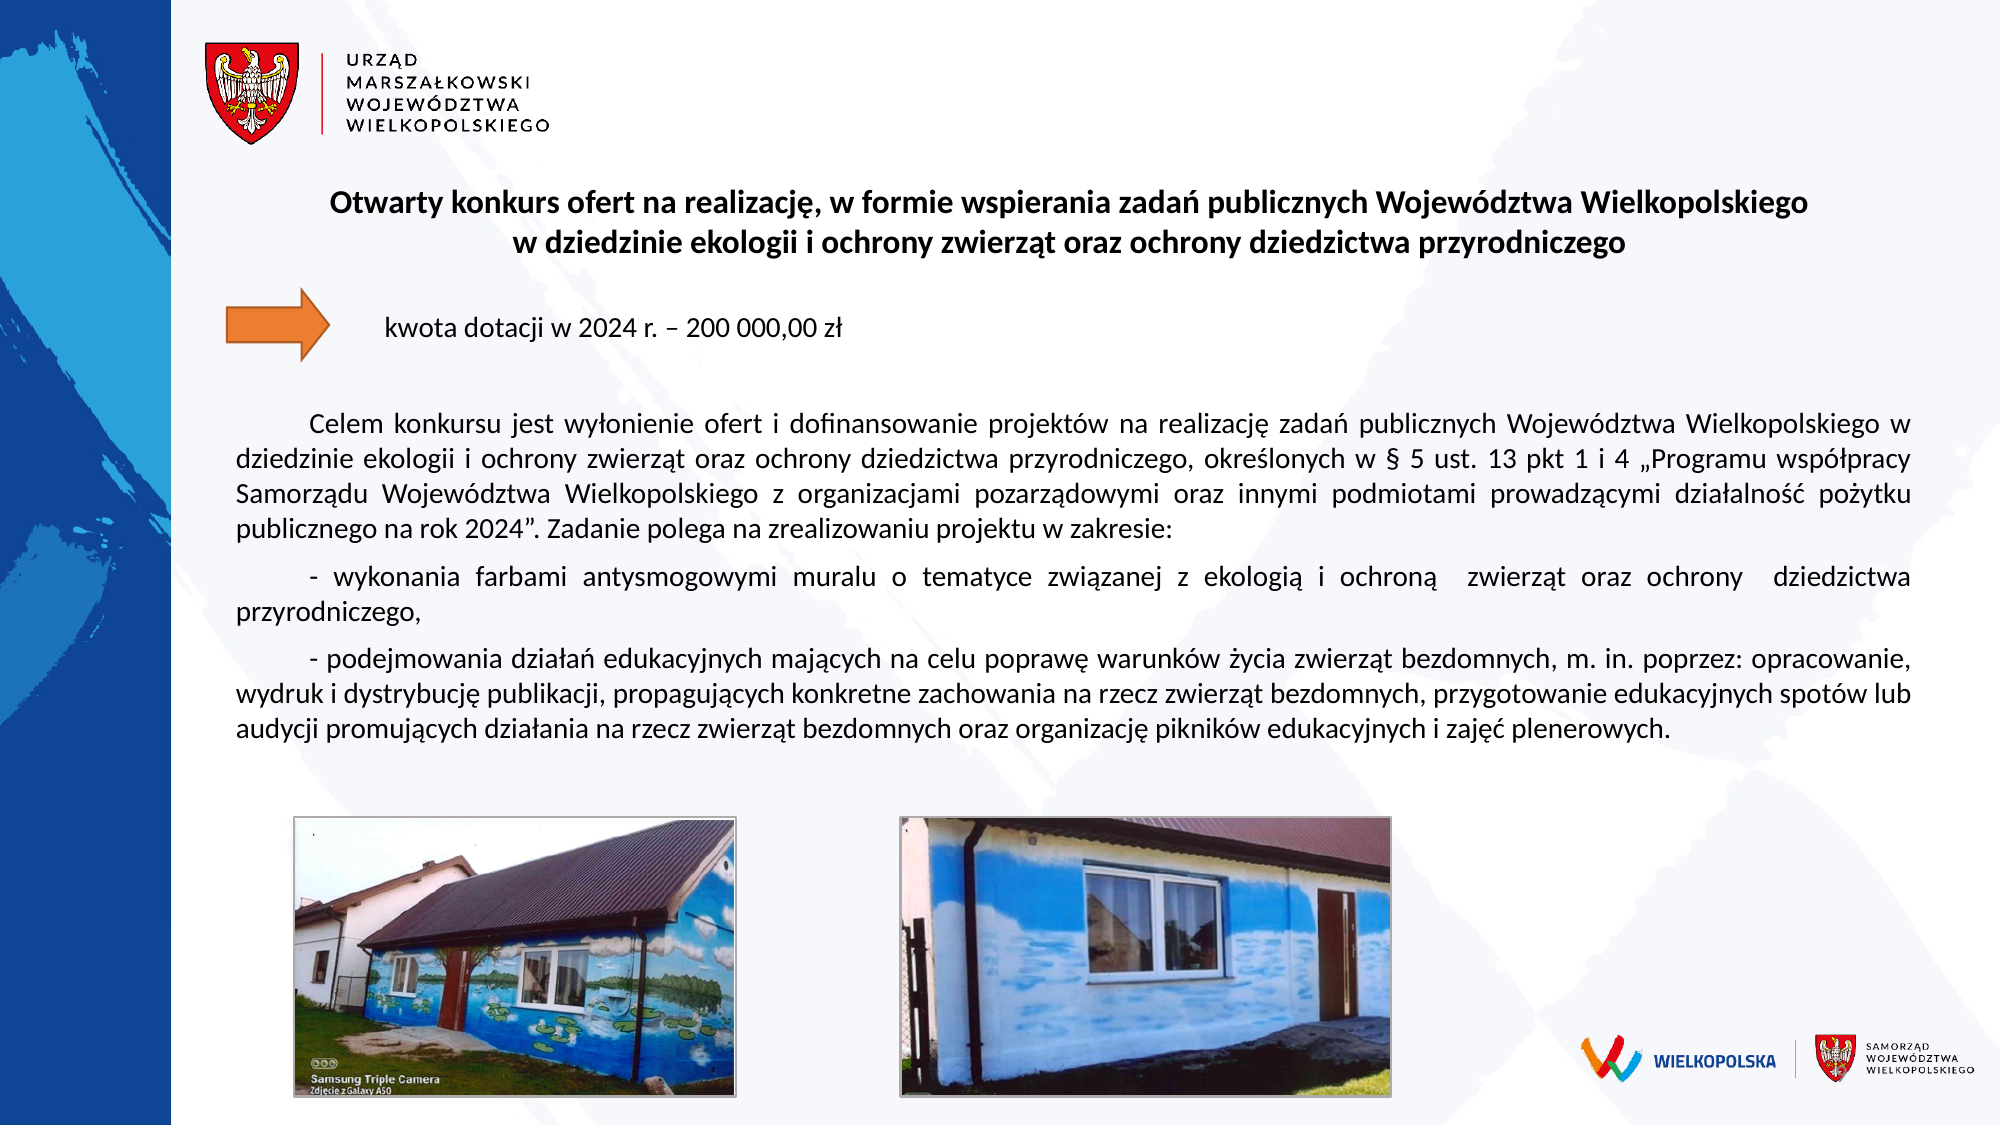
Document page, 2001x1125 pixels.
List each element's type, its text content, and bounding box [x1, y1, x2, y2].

slide_number 9 [1412, 1042, 1863, 1103]
text_box Otwarty konkurs ofert na realizację, w formie wspierania zadań publicznych Województwa Wielkopolskiego w dziedzinie ekologii i ochrony zwierząt oraz ochrony dziedzictwa przyrodniczego kwota dotacji w 2024 r. – 200 000,00 zł [176, 75, 1972, 397]
text_box Celem konkursu jest wyłonienie ofert i dofinansowanie projektów na realizację zadań publicznych Województwa Wielkopolskiego w dziedzinie ekologii i ochrony zwierząt oraz ochrony dziedzictwa przyrodniczego, określonych w § 5 ust. 13 pkt 1 i 4 „Programu współpracy Samorządu Województwa Wielkopolskiego z organizacjami pozarządowymi oraz innymi podmiotami prowadzącymi działalność pożytku publicznego na rok 2024”. Zadanie polega na zrealizowaniu projektu w zakresie: - wykonania farbami antysmogowymi muralu o tematyce związanej z ekologią i ochroną zwierząt oraz ochrony dziedzictwa przyrodniczego, - podejmowania działań edukacyjnych mających na celu poprawę warunków życia zwierząt bezdomnych, m. in. poprzez: opracowanie, wydruk i dystrybucję publikacji, propagujących konkretne zachowania na rzecz zwierząt bezdomnych, przygotowanie edukacyjnych spotów lub audycji promujących działania na rzecz zwierząt bezdomnych oraz organizację pikników edukacyjnych i zajęć plenerowych. [220, 362, 1928, 787]
text_box [0, 0, 2000, 75]
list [1556, 1021, 2000, 1096]
picture [0, 0, 2001, 1125]
text_box [225, 287, 331, 363]
